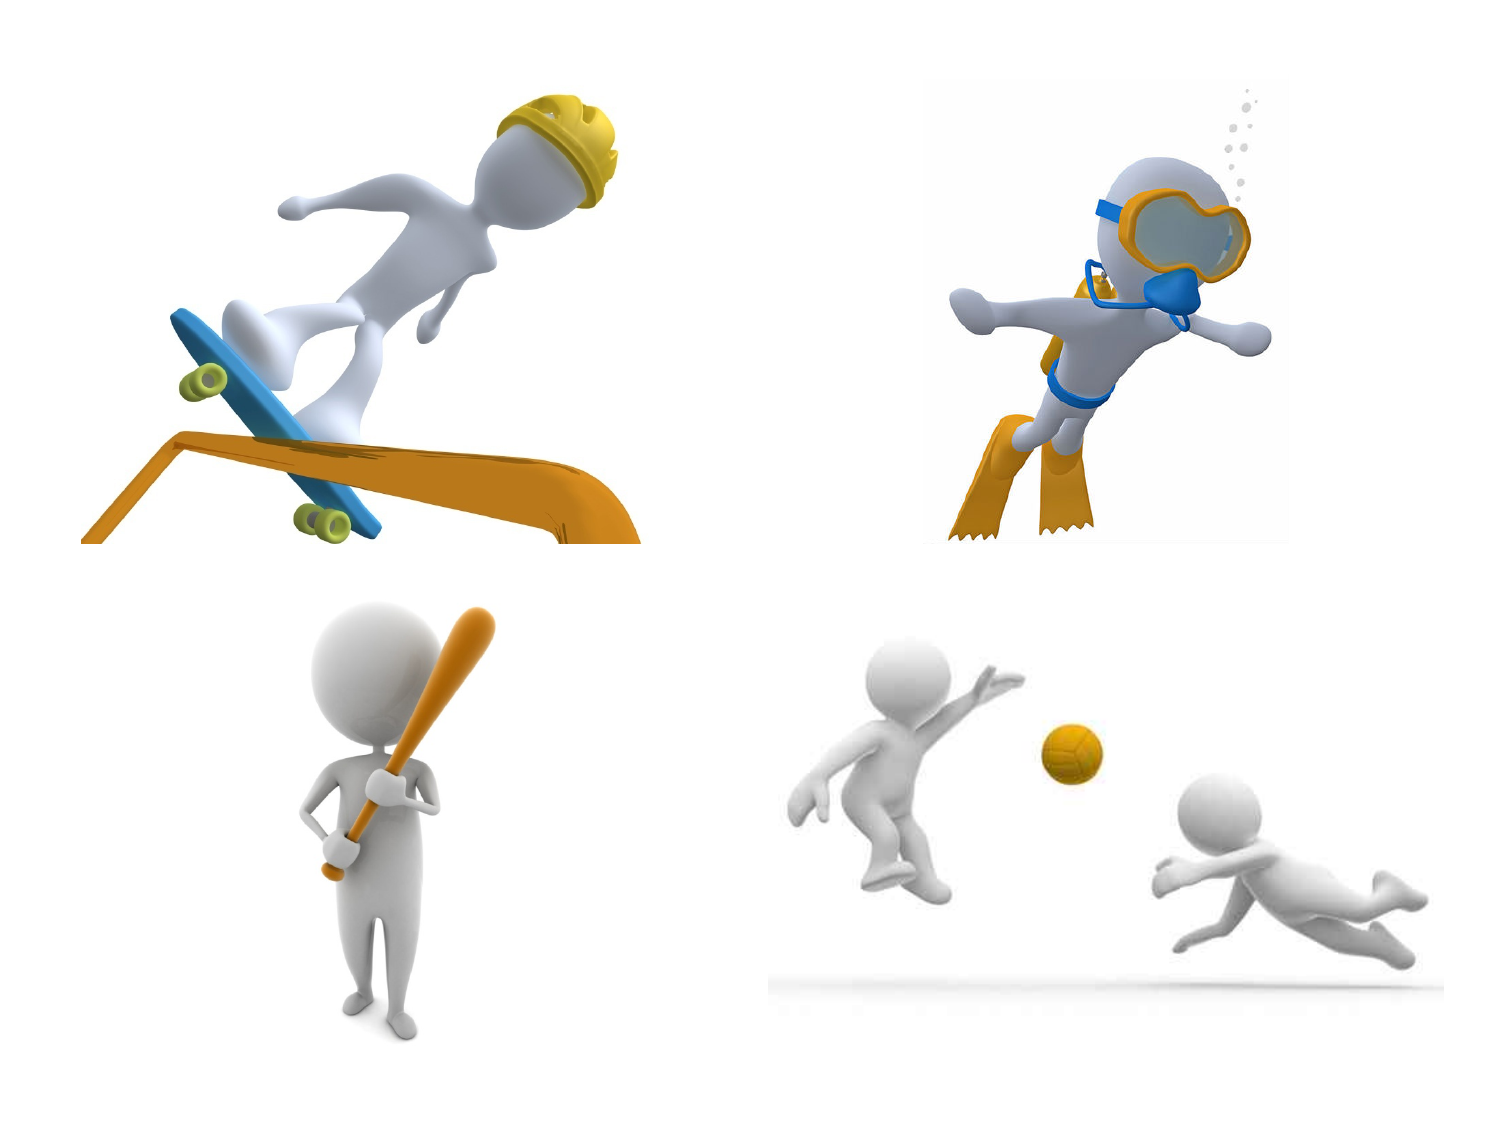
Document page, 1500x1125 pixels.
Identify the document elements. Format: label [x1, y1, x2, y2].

picture [80, 74, 707, 544]
picture [248, 580, 539, 1051]
picture [923, 74, 1289, 544]
picture [768, 614, 1444, 1017]
